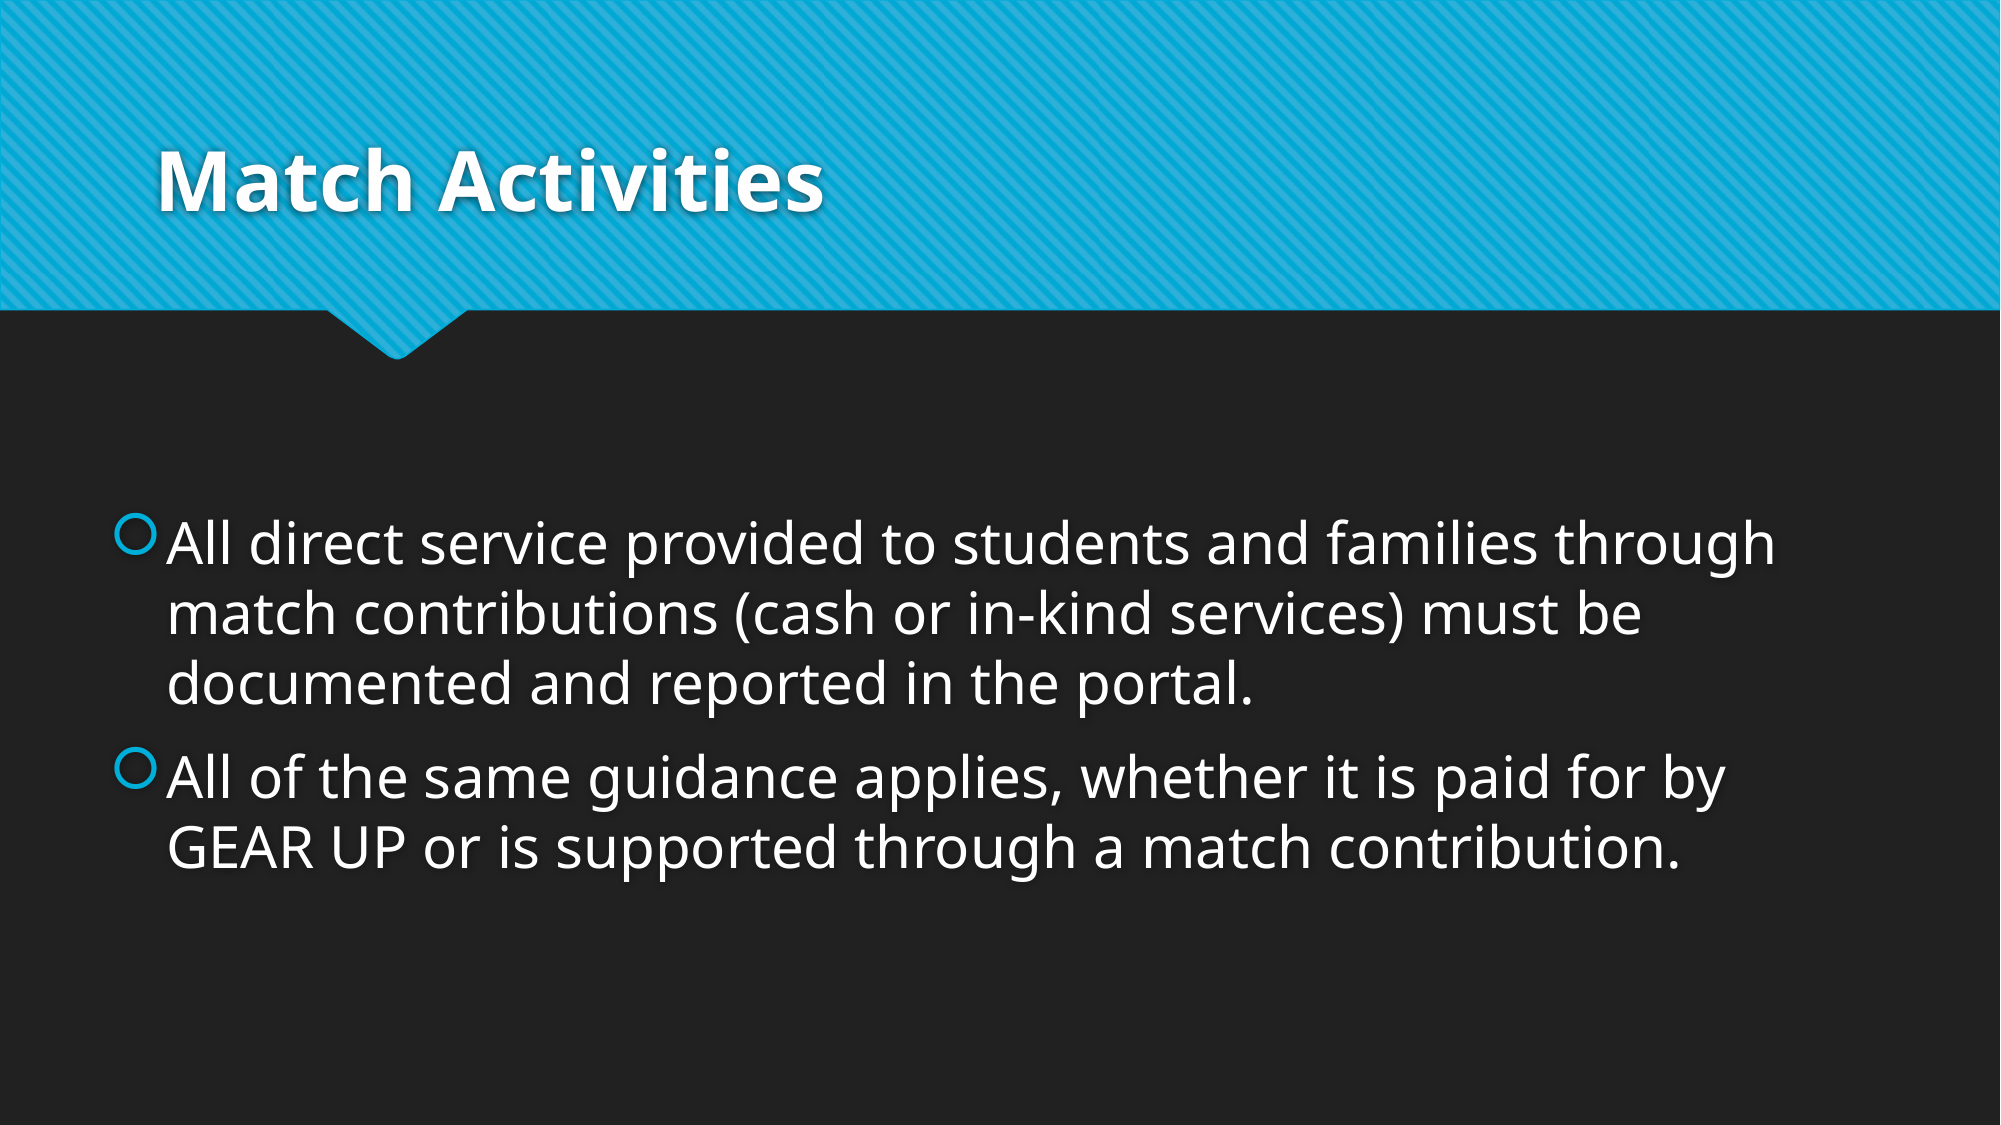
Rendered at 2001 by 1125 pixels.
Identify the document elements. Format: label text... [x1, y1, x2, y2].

list All direct service provided to students and families through match contributions (cash or in-kind services) must be documented and reported in the portal. All of the same guidance applies, whether it is paid for by GEAR UP or is supported through a match contribution. [94, 426, 1826, 1107]
title Match Activities [139, 76, 1874, 236]
